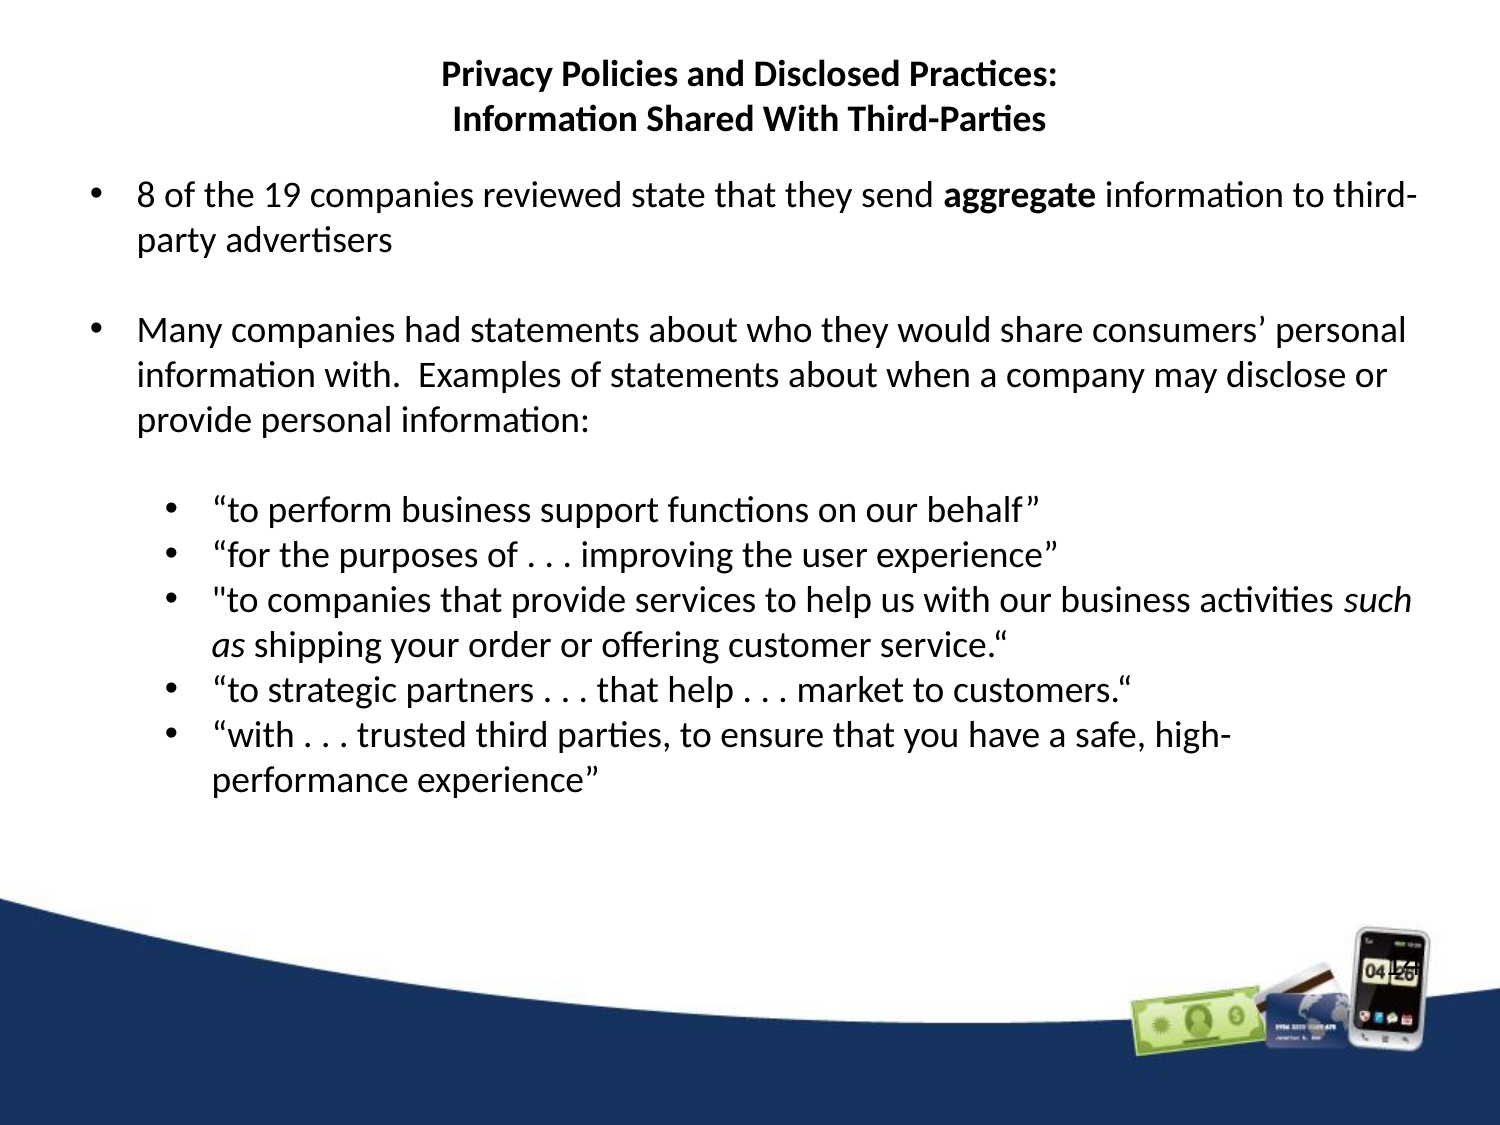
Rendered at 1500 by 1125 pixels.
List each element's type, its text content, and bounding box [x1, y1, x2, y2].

picture [0, 0, 1500, 1125]
text_box 8 of the 19 companies reviewed state that they send aggregate information to third-party advertisers Many companies had statements about who they would share consumers’ personal information with. Examples of statements about when a company may disclose or provide personal information: “to perform business support functions on our behalf” “for the purposes of . . . improving the user experience” "to companies that provide services to help us with our business activities such as shipping your order or offering customer service.“ “to strategic partners . . . that help . . . market to customers.“ “with . . . trusted third parties, to ensure that you have a safe, high-performance experience” [74, 162, 1438, 943]
title Privacy Policies and Disclosed Practices: Information Shared With Third-Parties [75, 24, 1425, 162]
